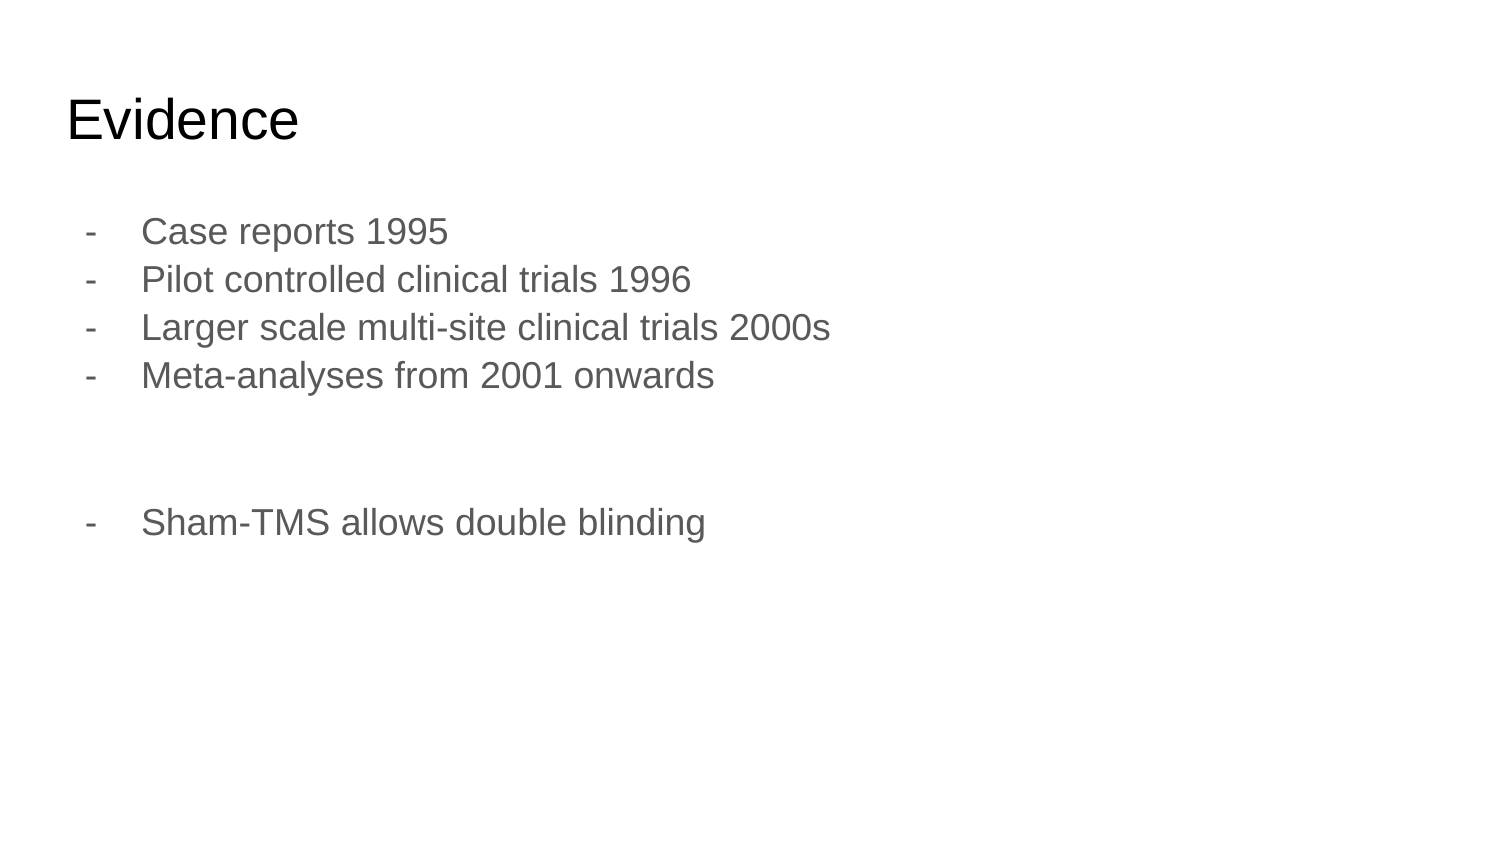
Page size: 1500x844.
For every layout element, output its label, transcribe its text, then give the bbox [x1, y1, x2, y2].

list Case reports 1995 Pilot controlled clinical trials 1996 Larger scale multi-site clinical trials 2000s Meta-analyses from 2001 onwards Sham-TMS allows double blinding [51, 189, 1449, 750]
title Evidence [51, 72, 1449, 167]
